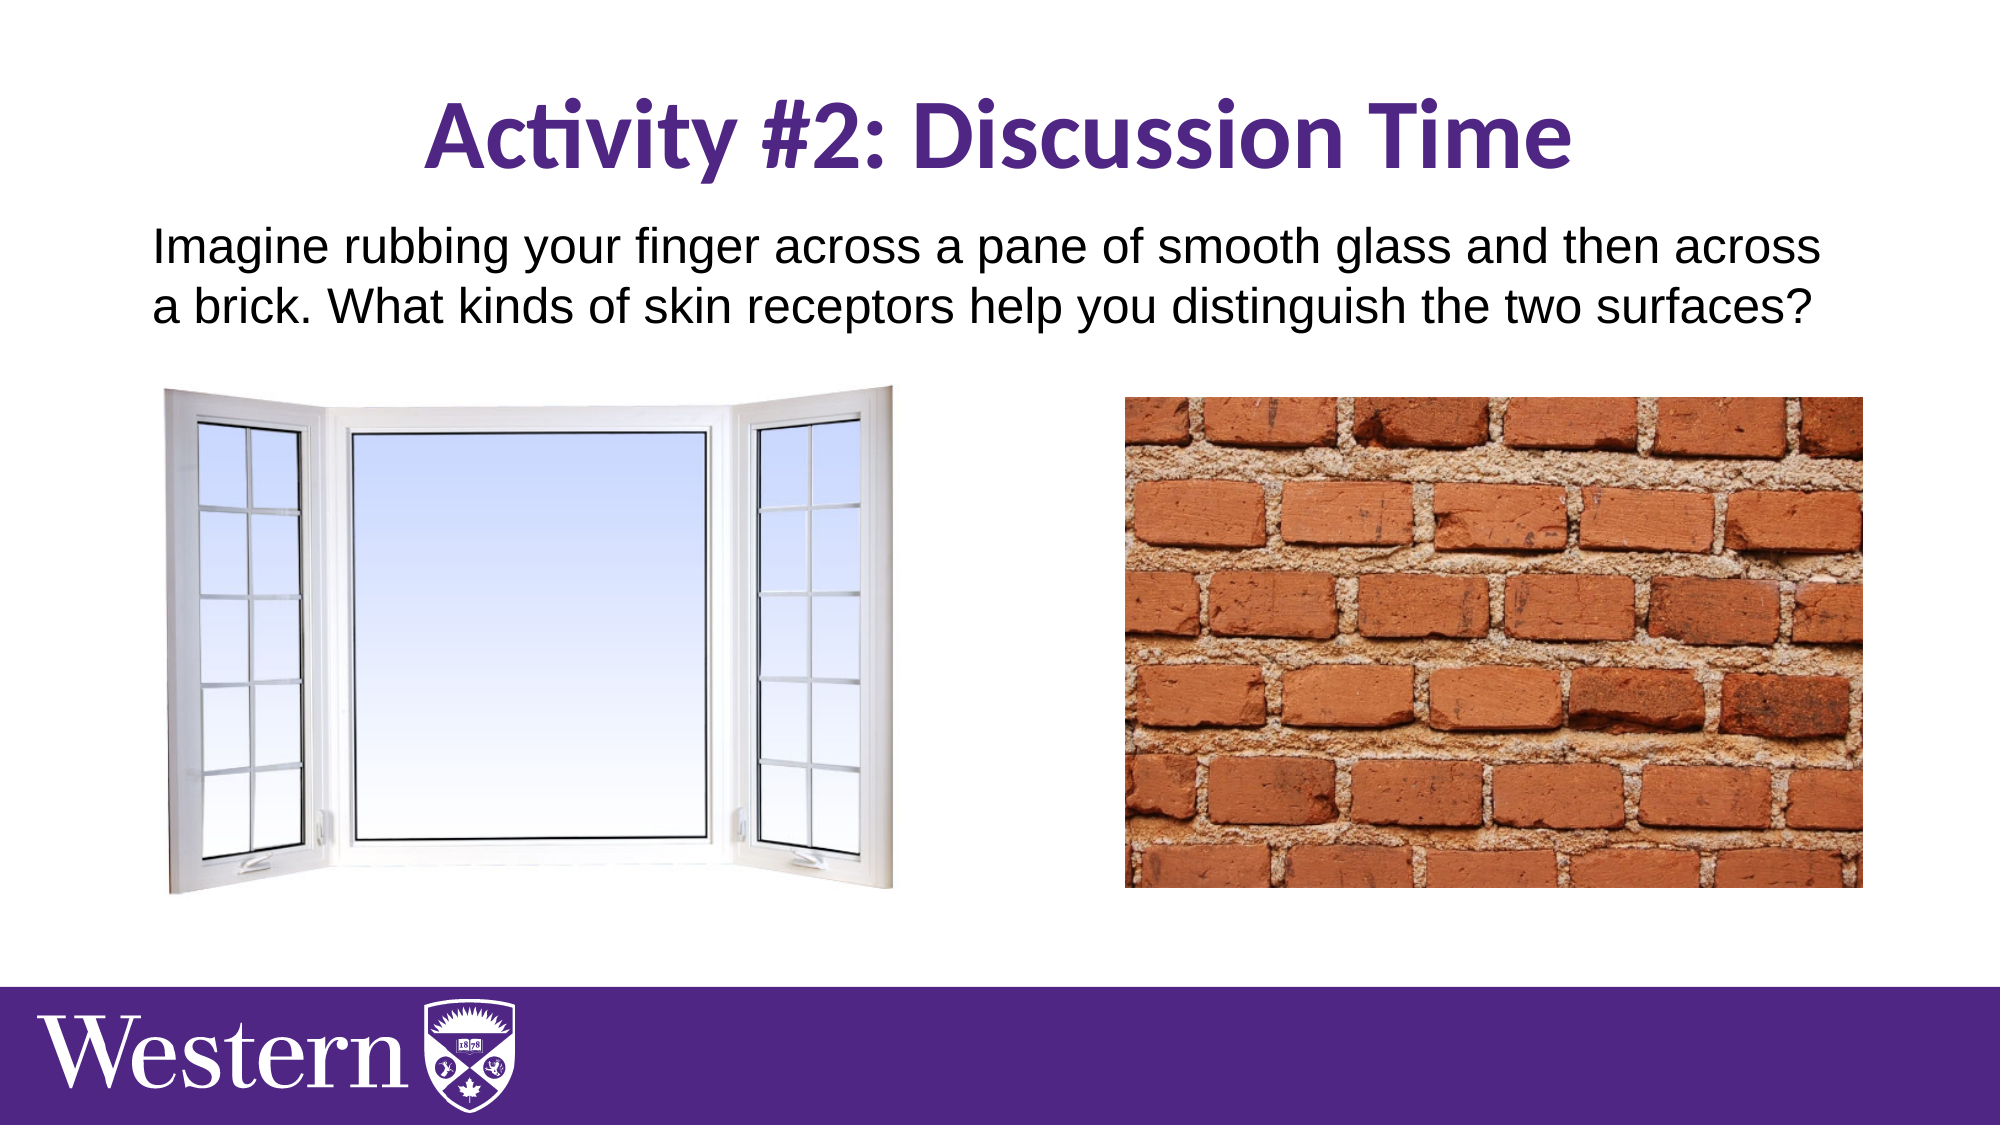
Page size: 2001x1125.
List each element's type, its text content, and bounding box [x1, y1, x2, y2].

title Activity #2: Discussion Time [137, 67, 1863, 205]
text_box [0, 986, 2000, 1125]
picture [1125, 397, 1863, 888]
picture [137, 366, 913, 920]
text_box Imagine rubbing your finger across a pane of smooth glass and then across a brick. What kinds of skin receptors help you distinguish the two surfaces? [137, 205, 1863, 341]
picture [37, 999, 515, 1113]
